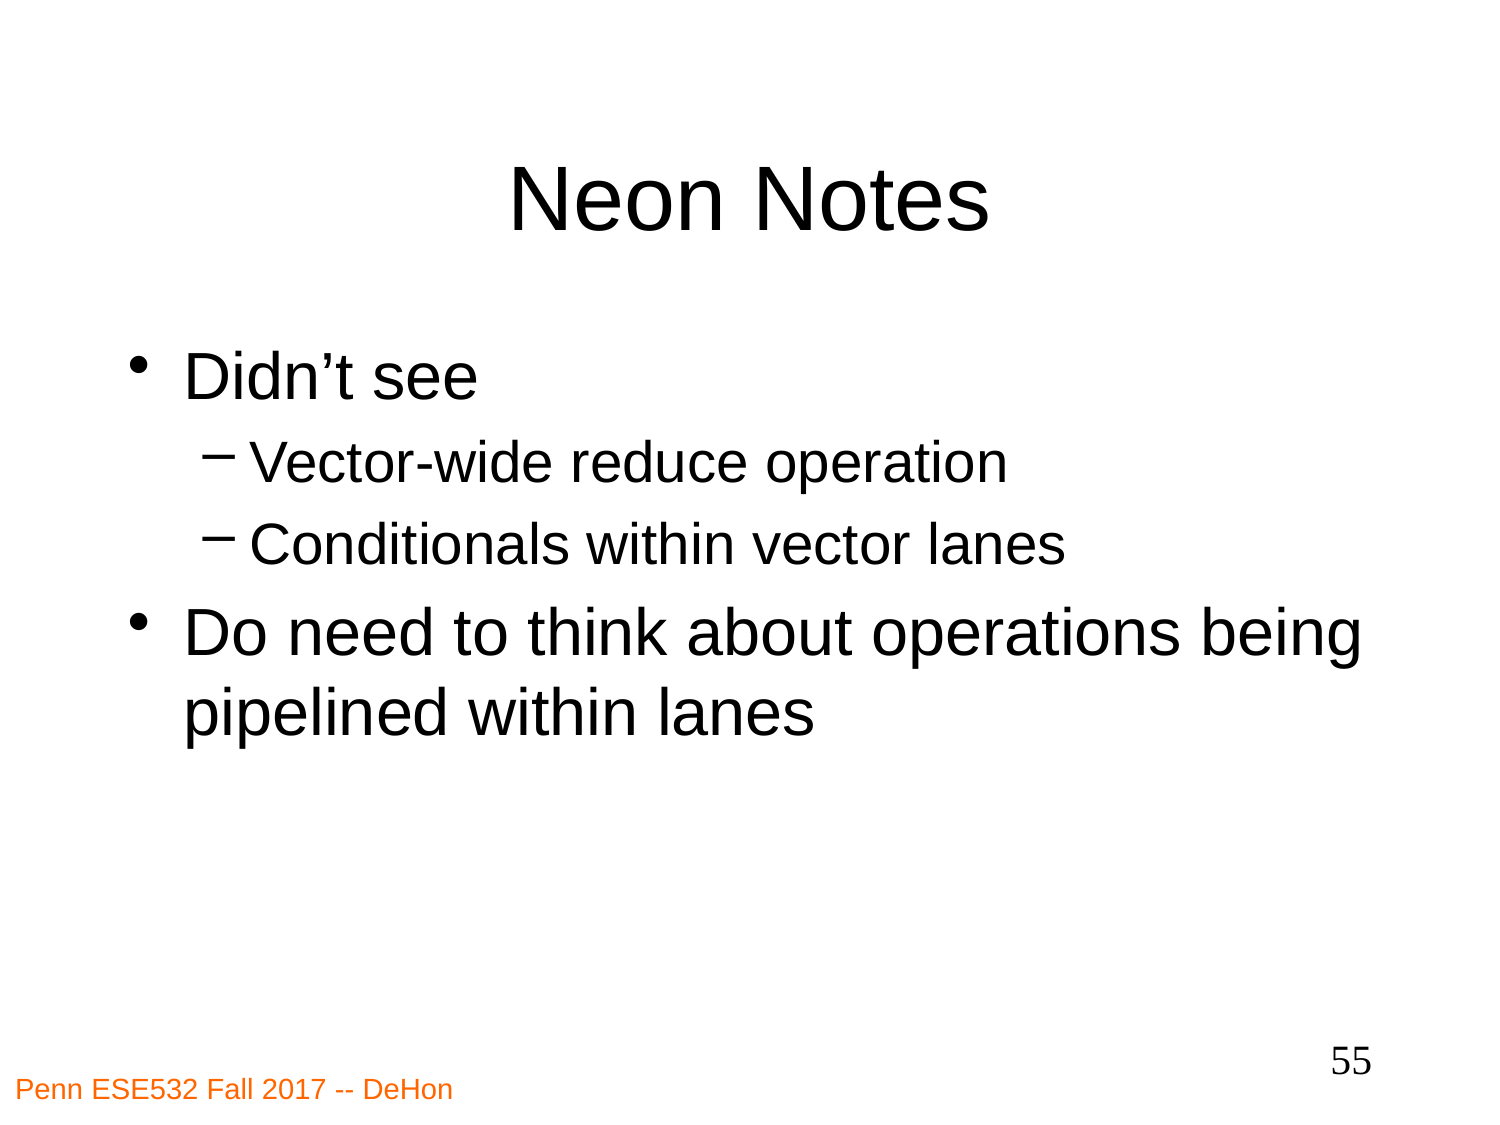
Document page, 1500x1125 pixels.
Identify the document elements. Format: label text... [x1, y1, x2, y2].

title Neon Notes [112, 99, 1388, 288]
slide_number Penn ESE532 Fall 2017 -- DeHon [0, 1062, 688, 1125]
slide_number 55 [1074, 1024, 1388, 1101]
list Didn’t see Vector-wide reduce operation Conditionals within vector lanes Do need to think about operations being pipelined within lanes [112, 324, 1388, 1001]
